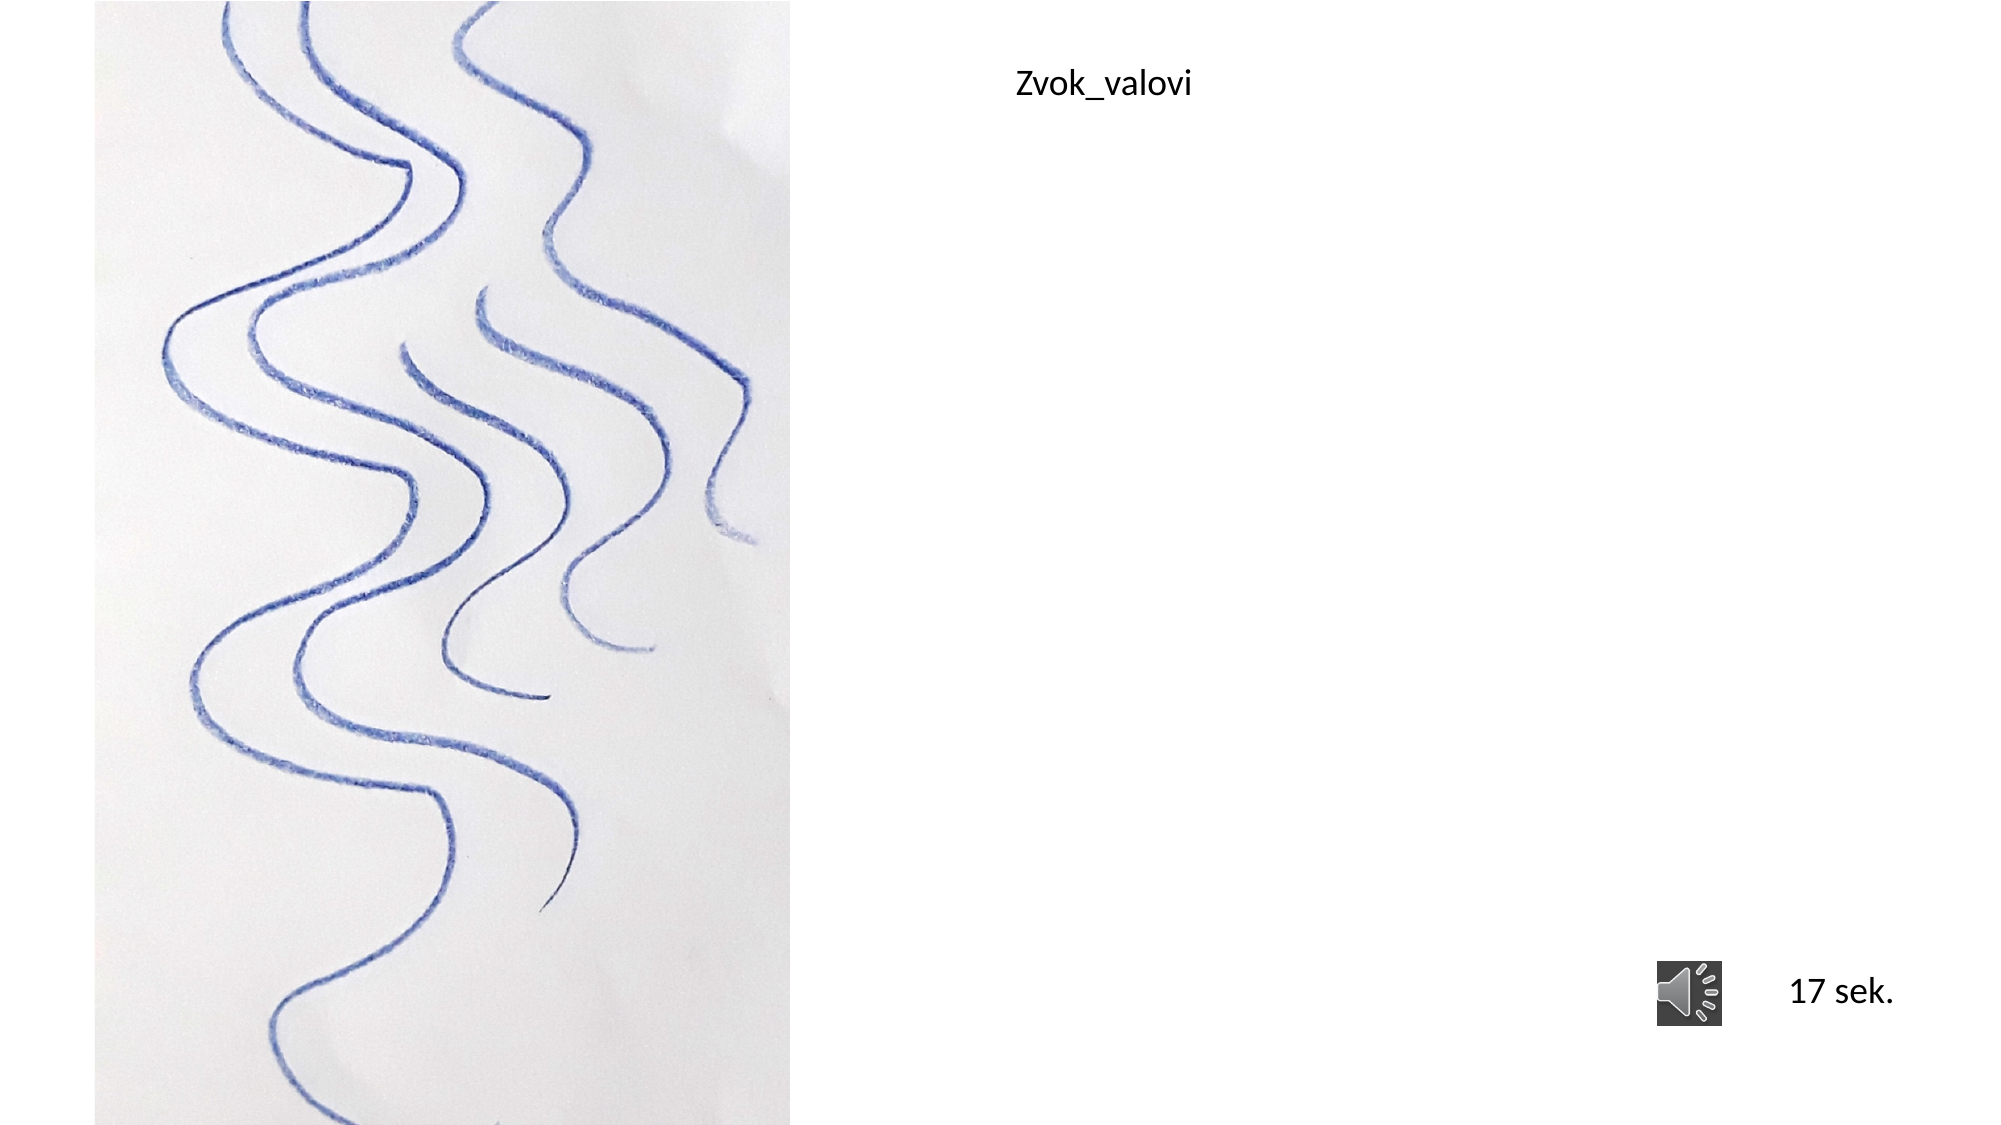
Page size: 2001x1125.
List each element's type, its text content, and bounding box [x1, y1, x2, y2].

picture [0, 2, 1005, 1125]
picture [1655, 960, 1723, 1028]
text_box 17 sek. [1773, 958, 1926, 1019]
text_box Zvok_valovi [1001, 50, 1208, 110]
